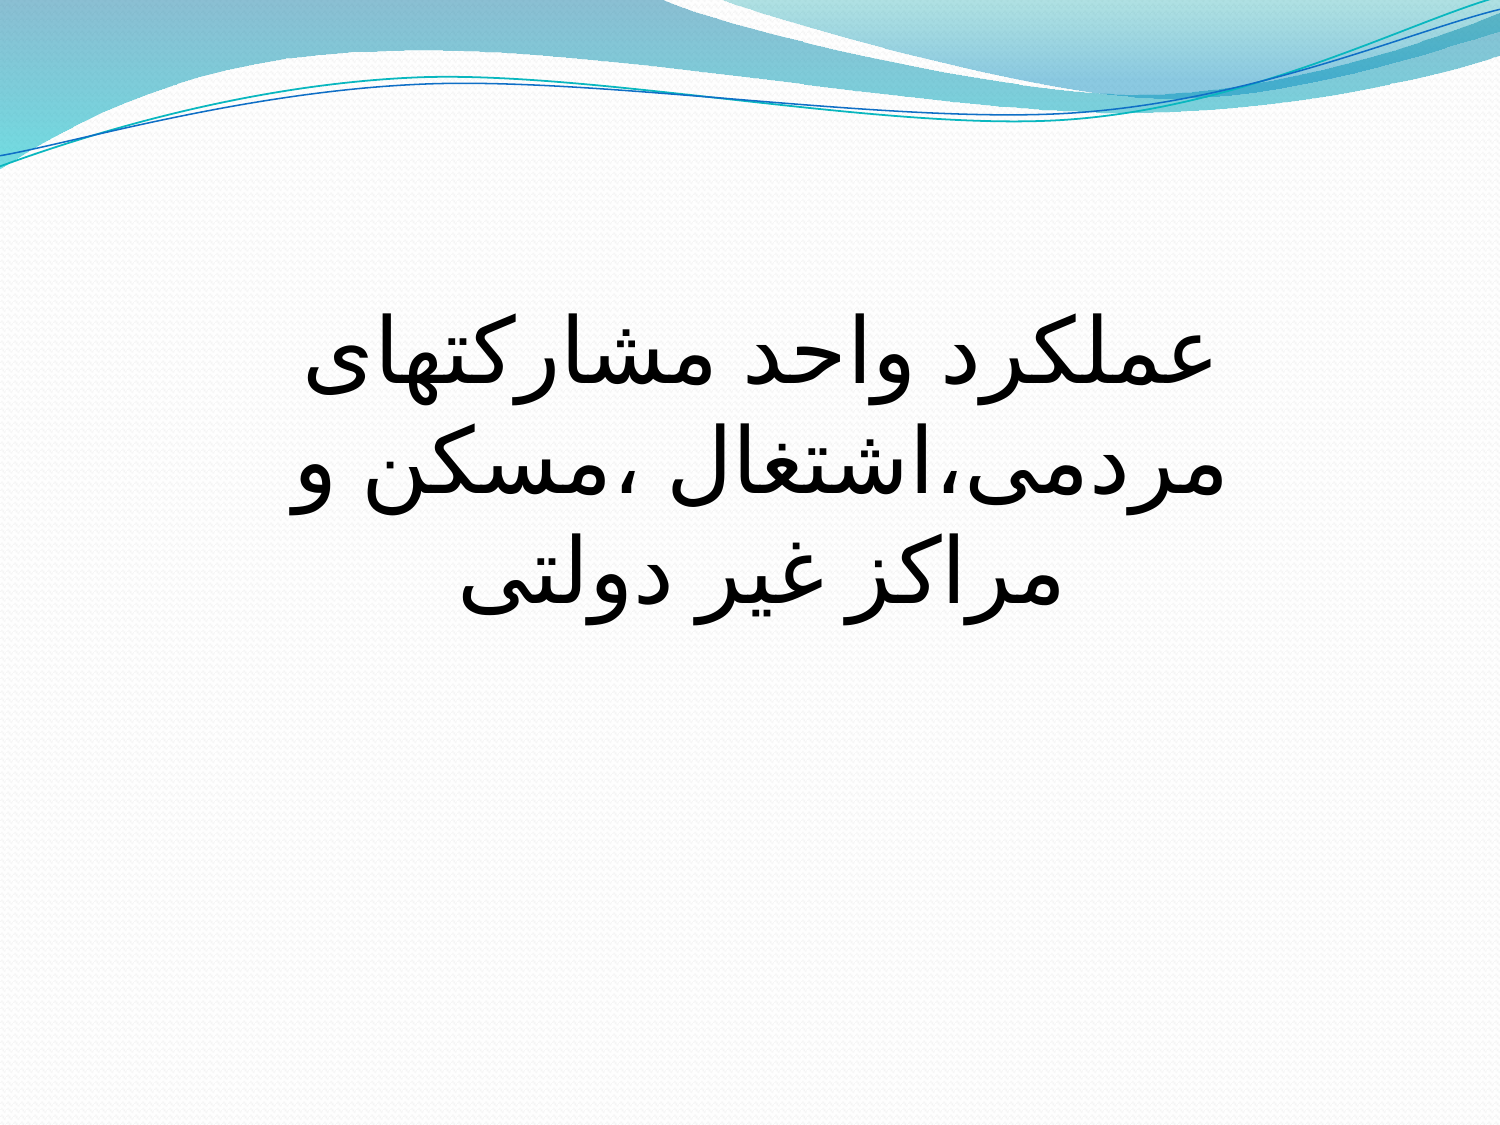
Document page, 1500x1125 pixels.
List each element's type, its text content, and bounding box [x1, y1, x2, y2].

text_box عملکرد واحد مشارکتهای مردمی،اشتغال ،مسکن و مراکز غیر دولتی [187, 174, 1338, 630]
